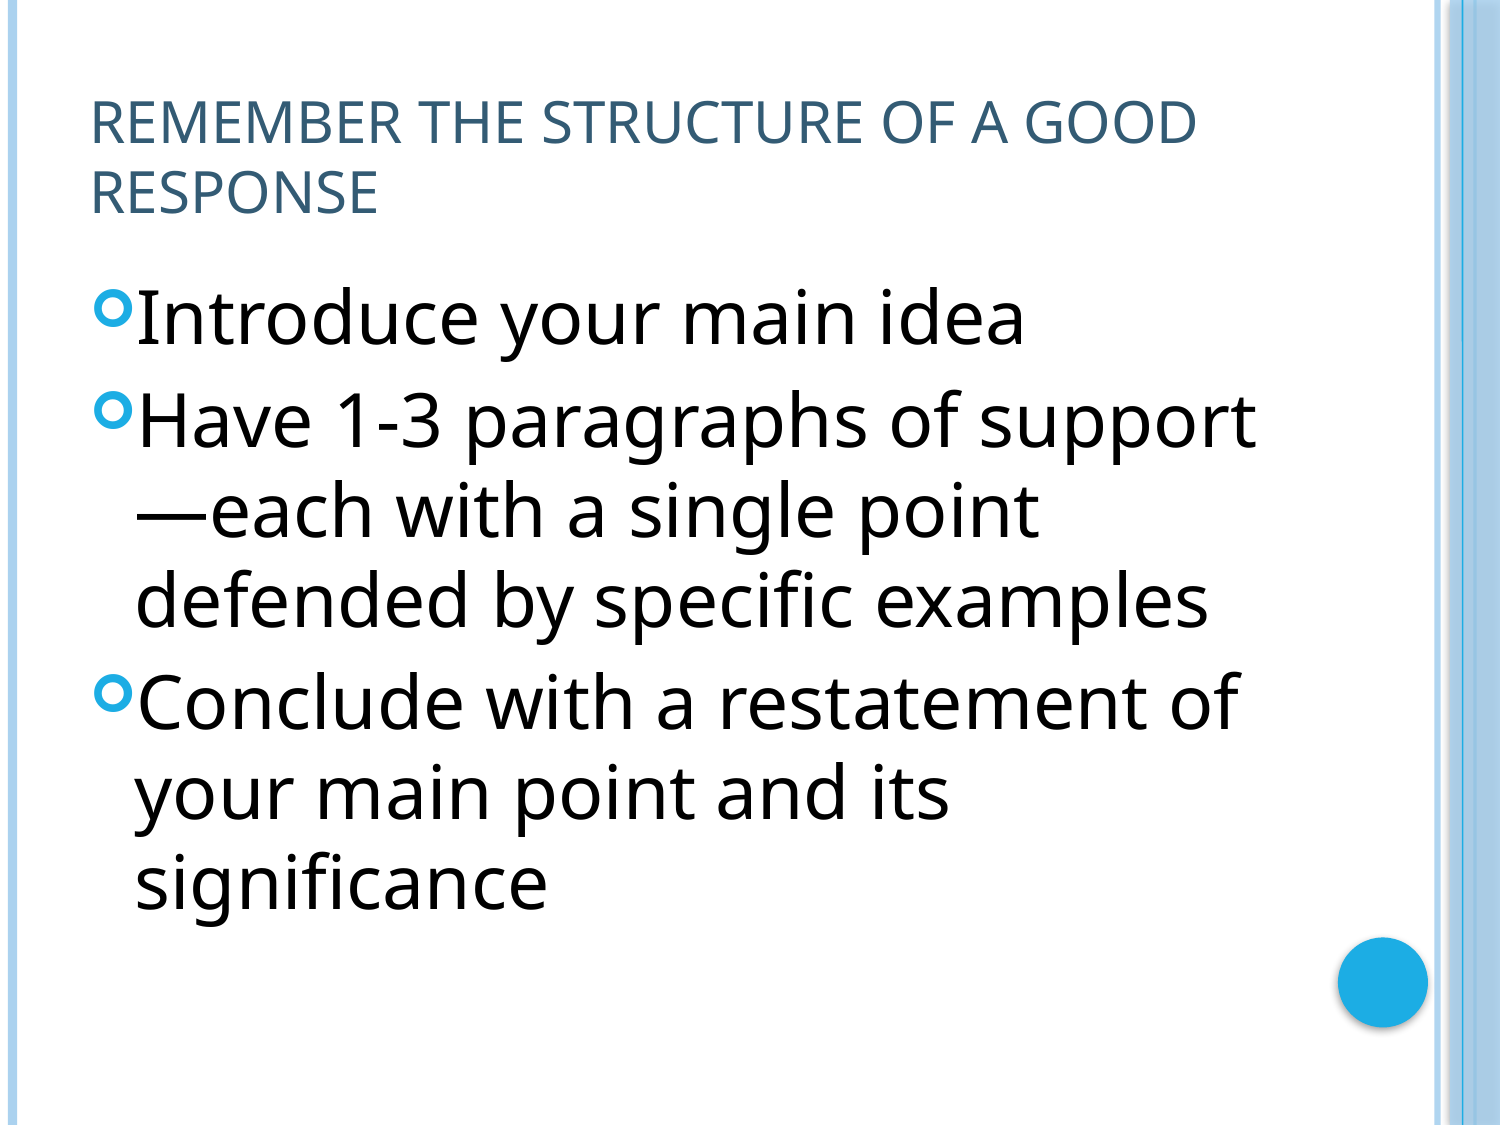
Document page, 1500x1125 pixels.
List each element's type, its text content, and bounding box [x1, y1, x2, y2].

title REMEMBER THE STRUCTURE OF A GOOD RESPONSE [75, 45, 1300, 233]
list Introduce your main idea Have 1-3 paragraphs of support—each with a single point defended by specific examples Conclude with a restatement of your main point and its significance [75, 262, 1300, 1062]
